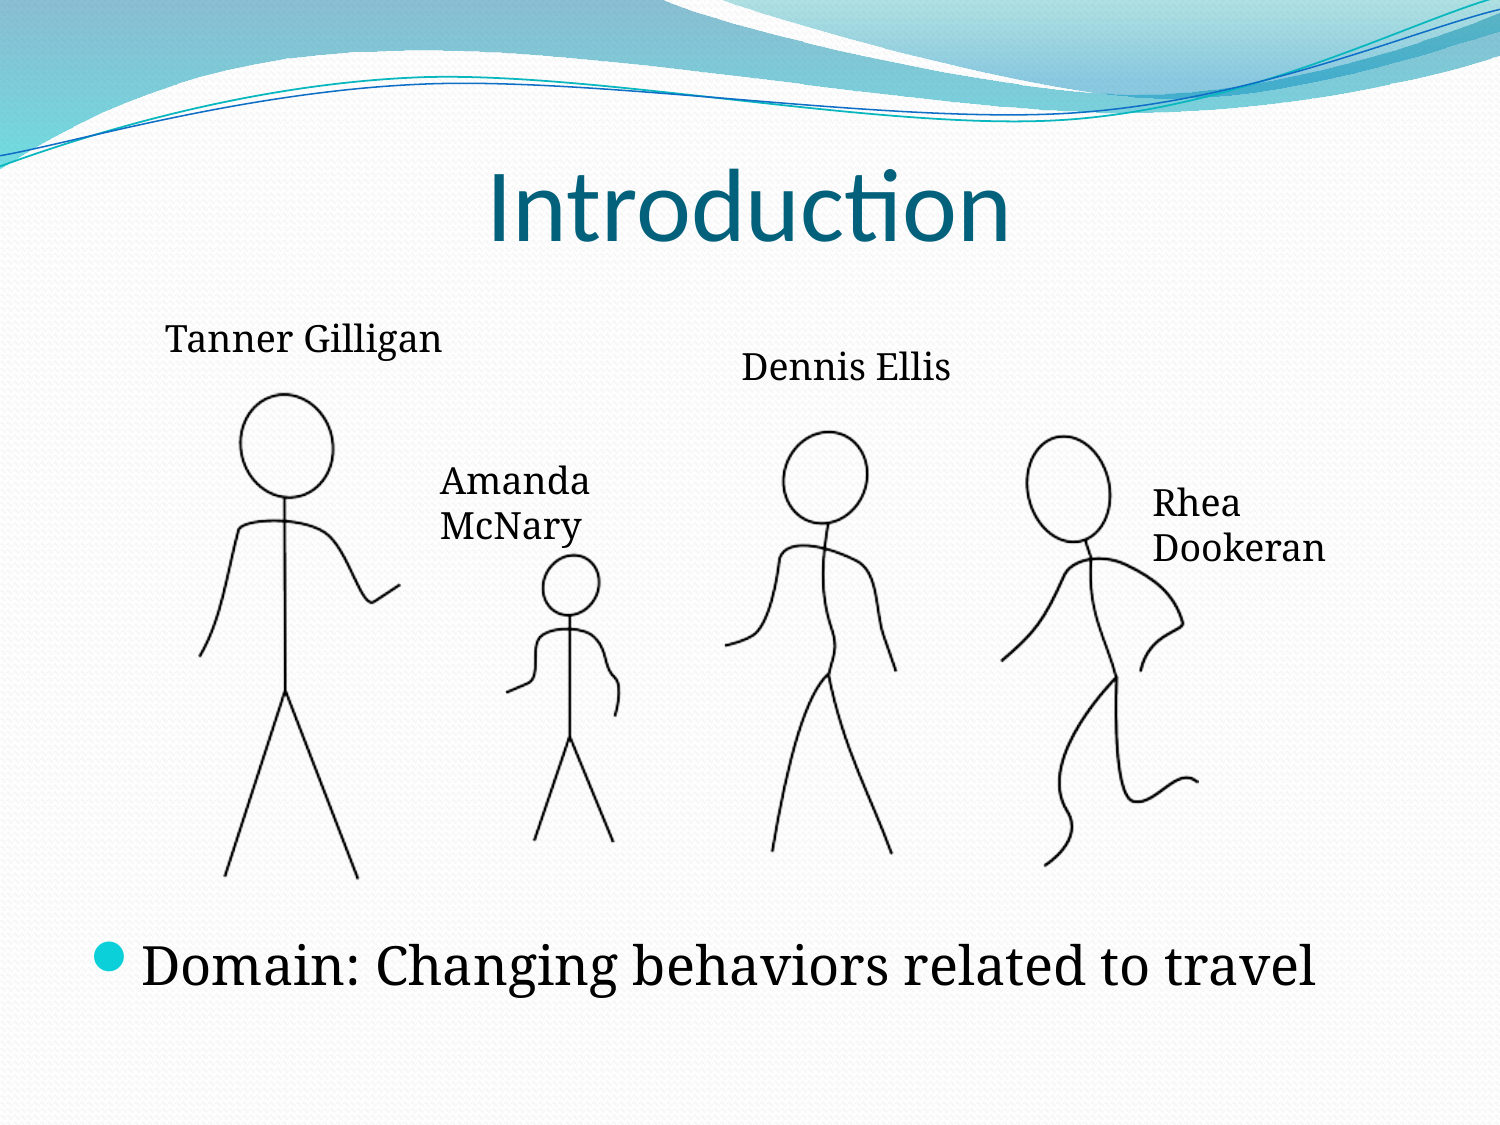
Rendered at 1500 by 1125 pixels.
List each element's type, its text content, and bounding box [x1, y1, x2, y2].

list Domain: Changing behaviors related to travel [75, 317, 1425, 1038]
text_box Dennis Ellis [726, 335, 1079, 386]
picture [197, 387, 1199, 888]
title Tinder Travel App [191, 389, 1205, 901]
text_box Tanner Gilligan [149, 307, 538, 367]
text_box Rhea Dookeran [1205, 471, 1440, 577]
title Introduction [75, 75, 1425, 263]
